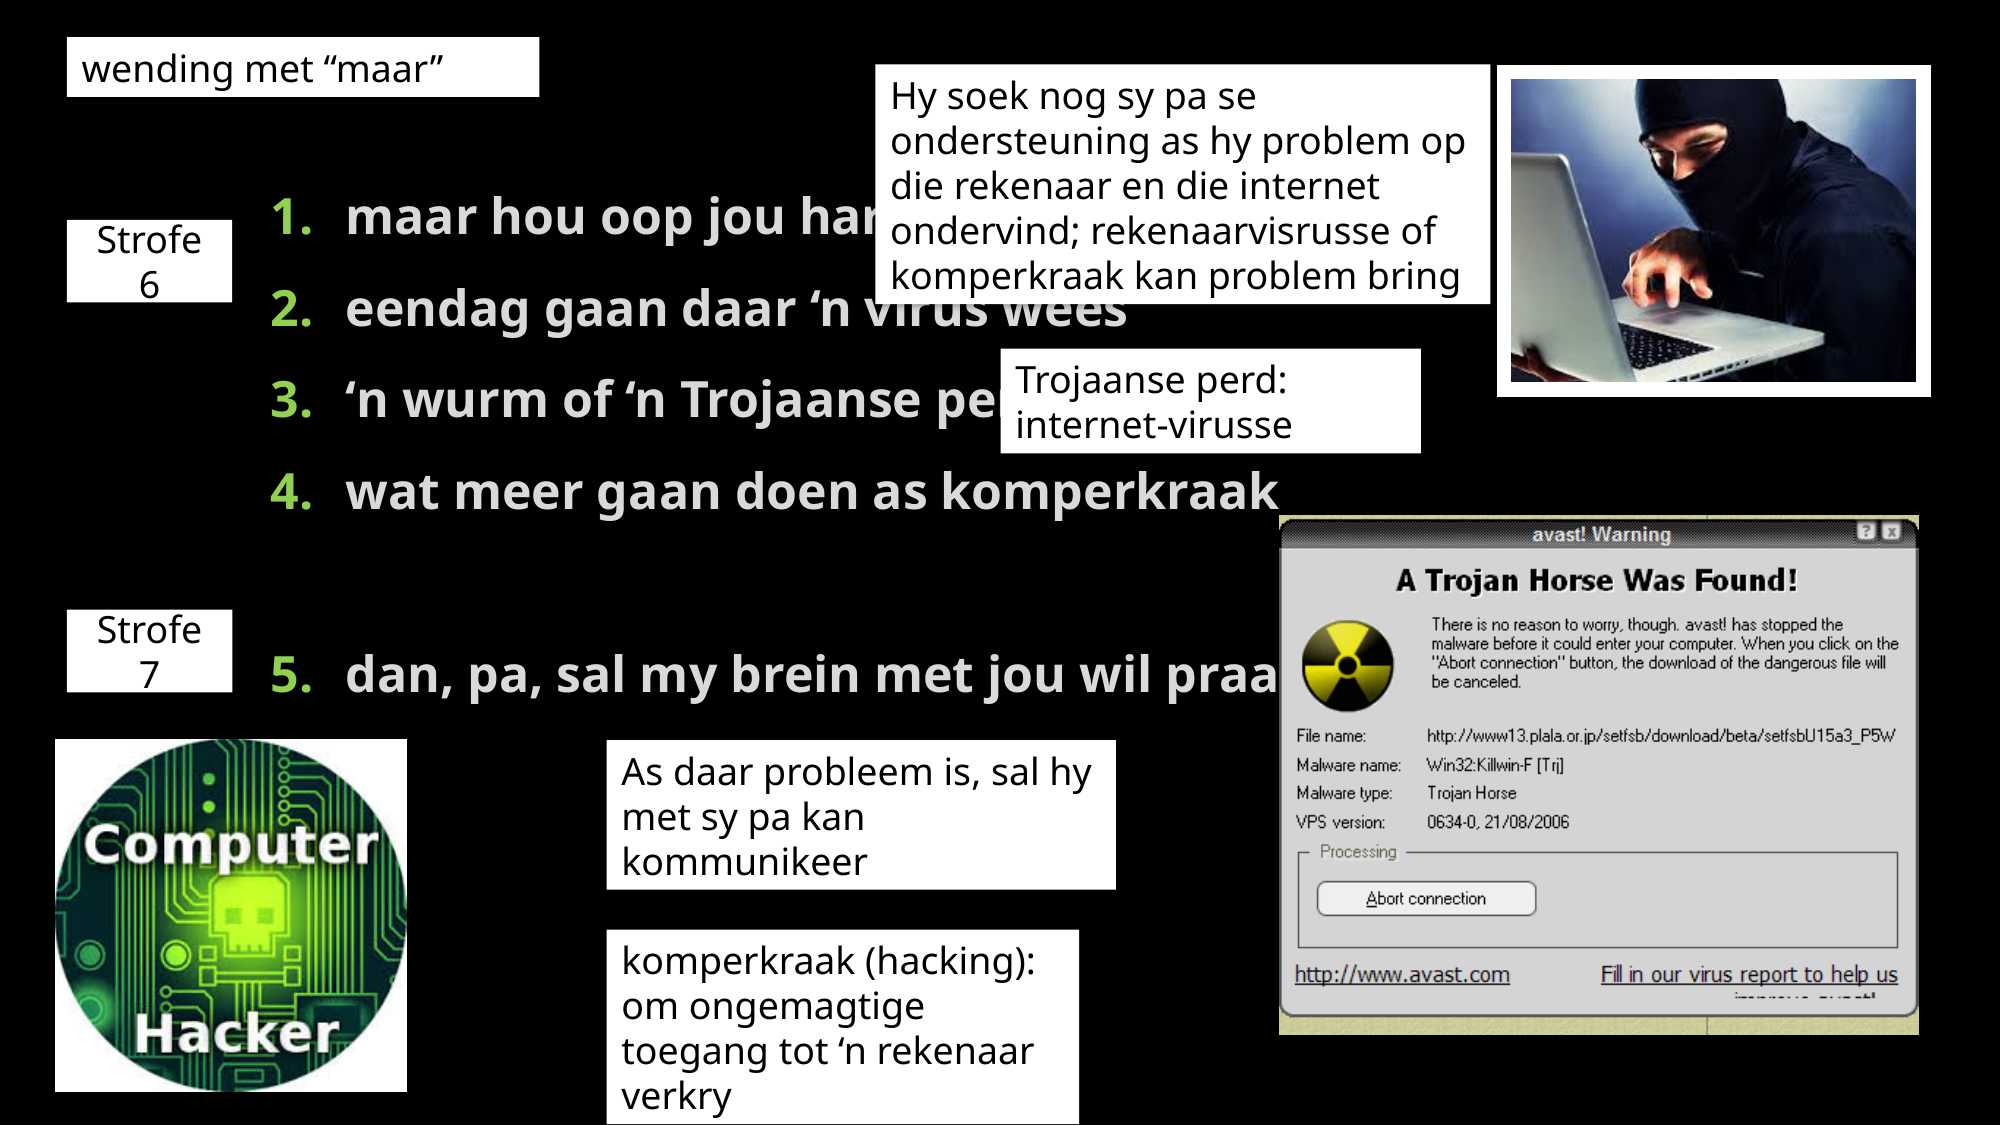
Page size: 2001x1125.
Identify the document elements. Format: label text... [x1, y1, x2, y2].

picture [1511, 79, 1916, 383]
picture [1279, 515, 1919, 1035]
text_box Trojaanse perd: internet-virusse [1000, 348, 1421, 454]
text_box Strofe 7 [66, 609, 233, 693]
text_box As daar probleem is, sal hy met sy pa kan kommunikeer [606, 740, 1116, 890]
text_box komperkraak (hacking): om ongemagtige toegang tot ‘n rekenaar verkry [606, 929, 1080, 1125]
text_box Strofe 6 [66, 219, 233, 304]
text_box maar hou oop jou hart eendag gaan daar ‘n virus wees ‘n wurm of ‘n Trojaanse perd wat meer gaan doen as komperkraak dan, pa, sal my brein met jou wil praat [255, 184, 1756, 787]
text_box Hy soek nog sy pa se ondersteuning as hy problem op die rekenaar en die internet ondervind; rekenaarvisrusse of komperkraak kan problem bring [875, 64, 1491, 305]
text_box wending met “maar” [66, 37, 540, 97]
picture [55, 739, 407, 1092]
